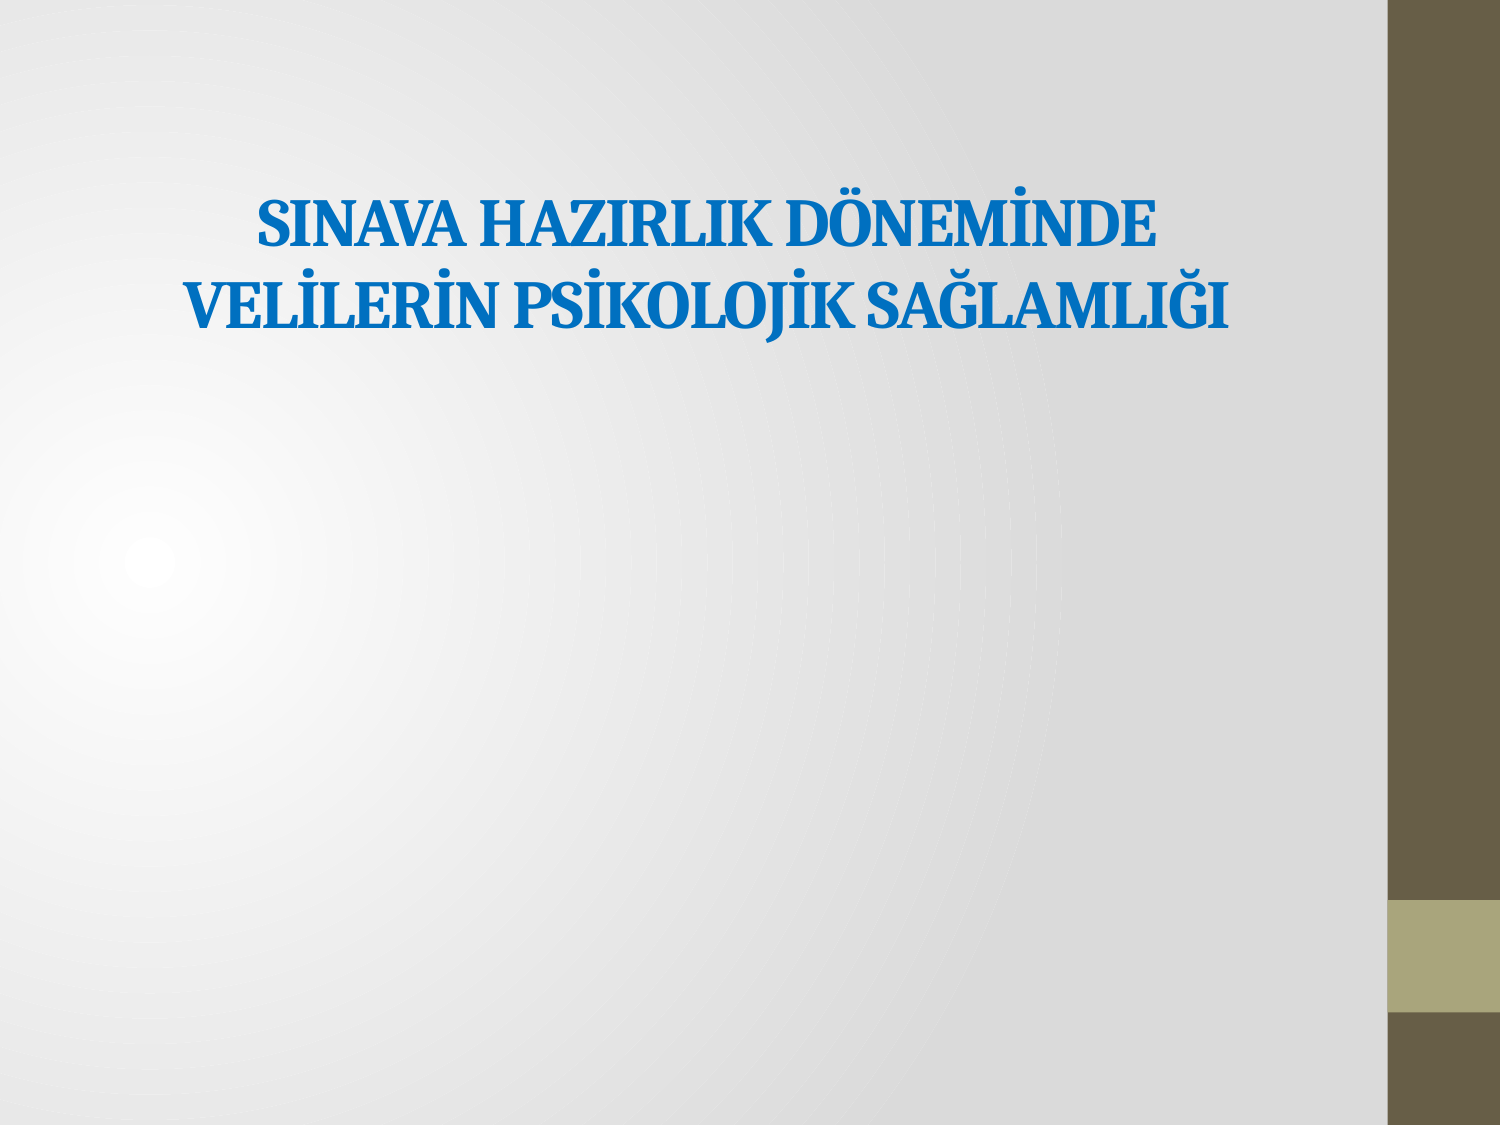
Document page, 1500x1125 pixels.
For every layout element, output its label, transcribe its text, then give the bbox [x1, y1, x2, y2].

title SINAVA HAZIRLIK DÖNEMİNDE VELİLERİN PSİKOLOJİK SAĞLAMLIĞI [88, 137, 1326, 351]
